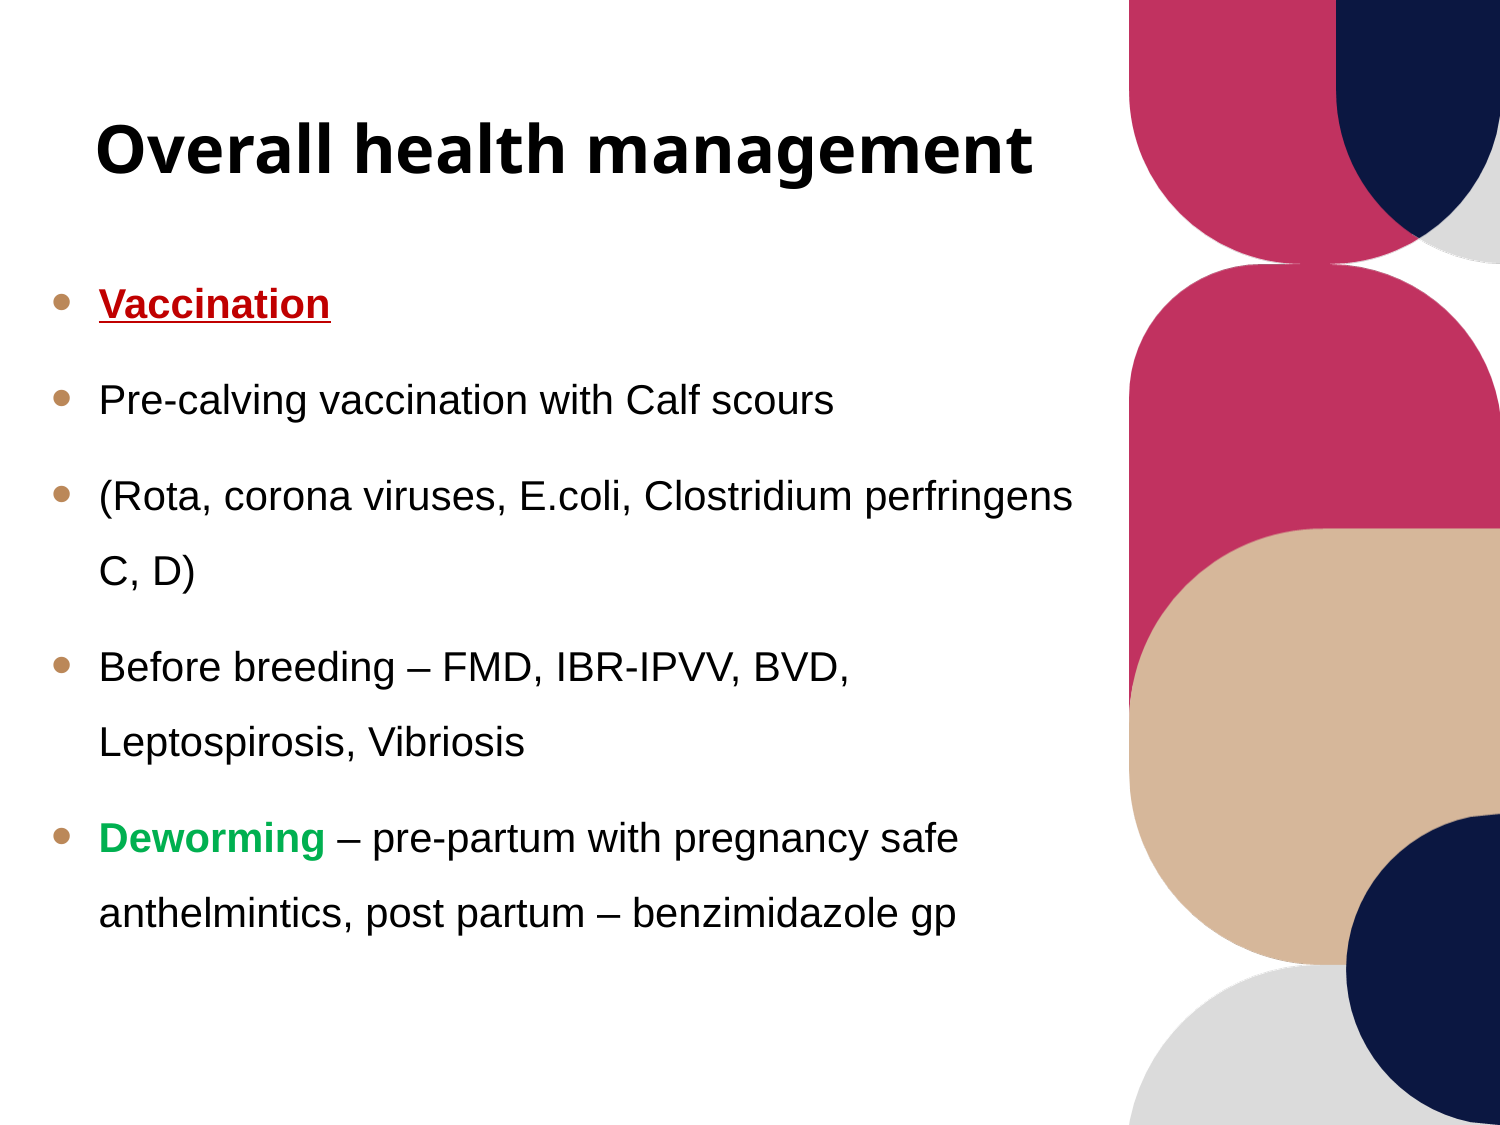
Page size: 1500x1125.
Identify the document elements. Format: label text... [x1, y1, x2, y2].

picture [1129, 0, 1500, 1125]
list Vaccination Pre-calving vaccination with Calf scours (Rota, corona viruses, E.coli, Clostridium perfringens C, D) Before breeding – FMD, IBR-IPVV, BVD, Leptospirosis, Vibriosis Deworming – pre-partum with pregnancy safe anthelmintics, post partum – benzimidazole gp [36, 203, 1093, 985]
title Overall health management [36, 100, 1093, 193]
